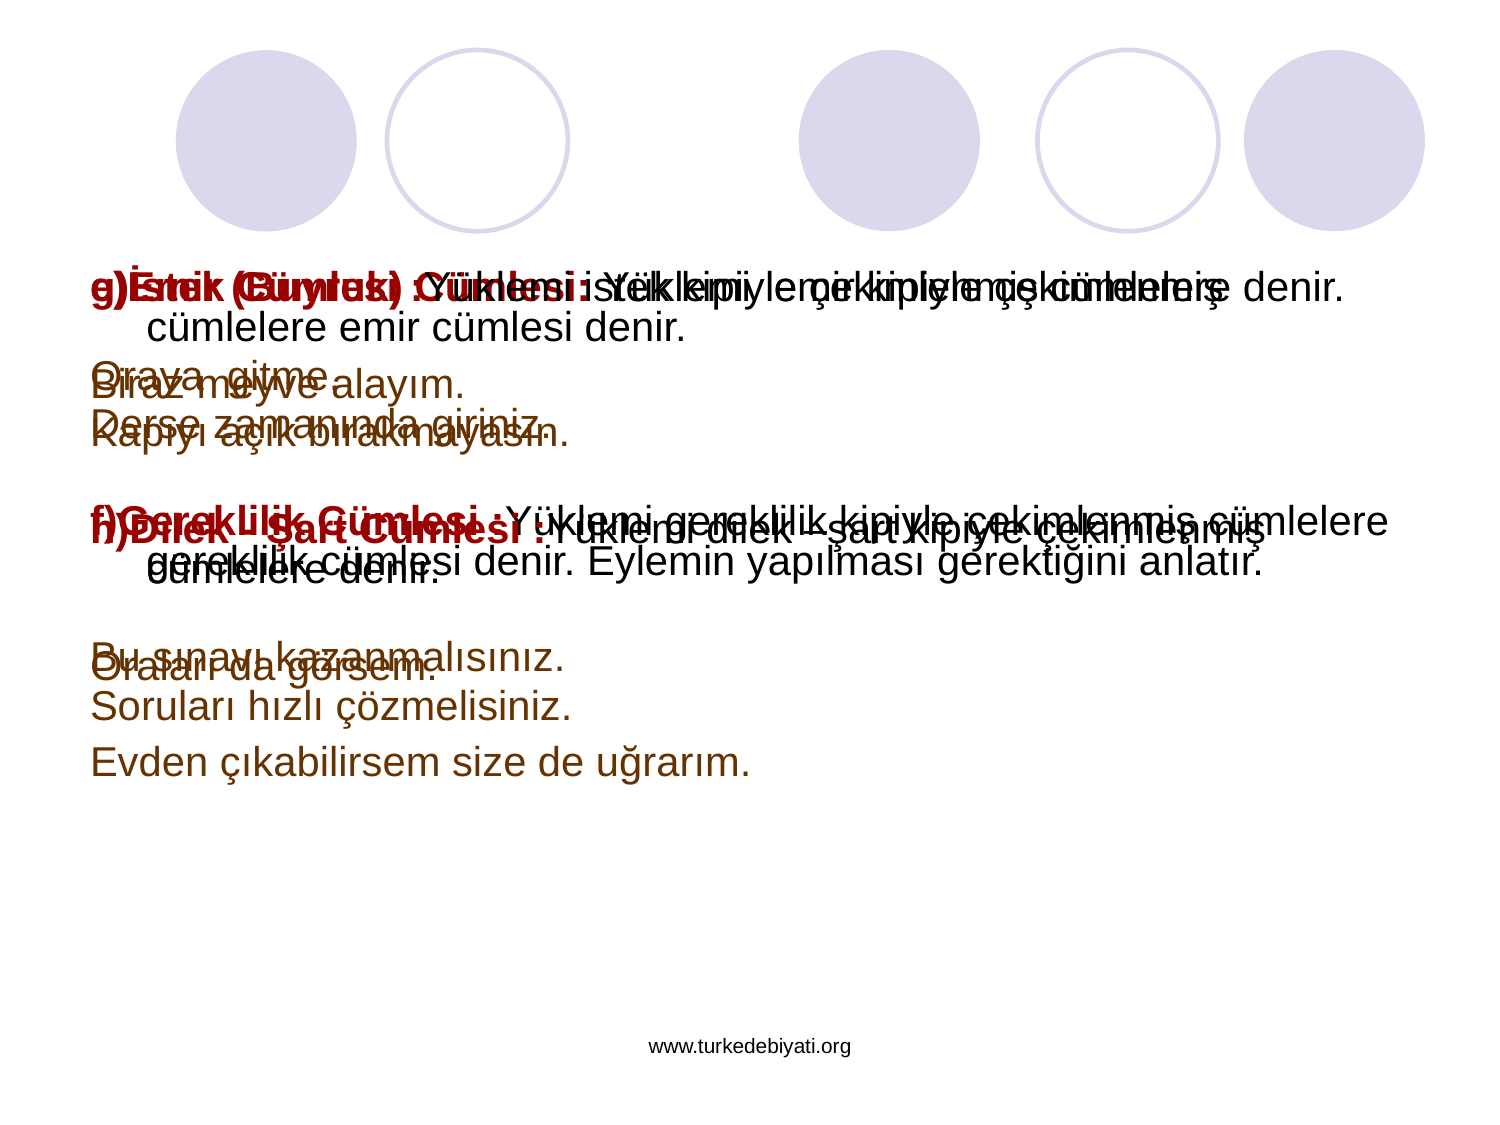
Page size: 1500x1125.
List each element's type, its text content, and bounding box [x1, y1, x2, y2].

list g)İstek Cümlesi :Yüklemi istek kipiyle çekimlenmiş cümlelere denir. Biraz meyve alayım. Kapıyı açık bırakmayasın. h)Dilek - Şart Cümlesi :Yüklemi dilek –şart kipiyle çekimlenmiş cümlelere denir. Oraları da görsem. Evden çıkabilirsem size de uğrarım. [75, 262, 1425, 1006]
footer www.turkedebiyati.org [512, 1025, 988, 1100]
